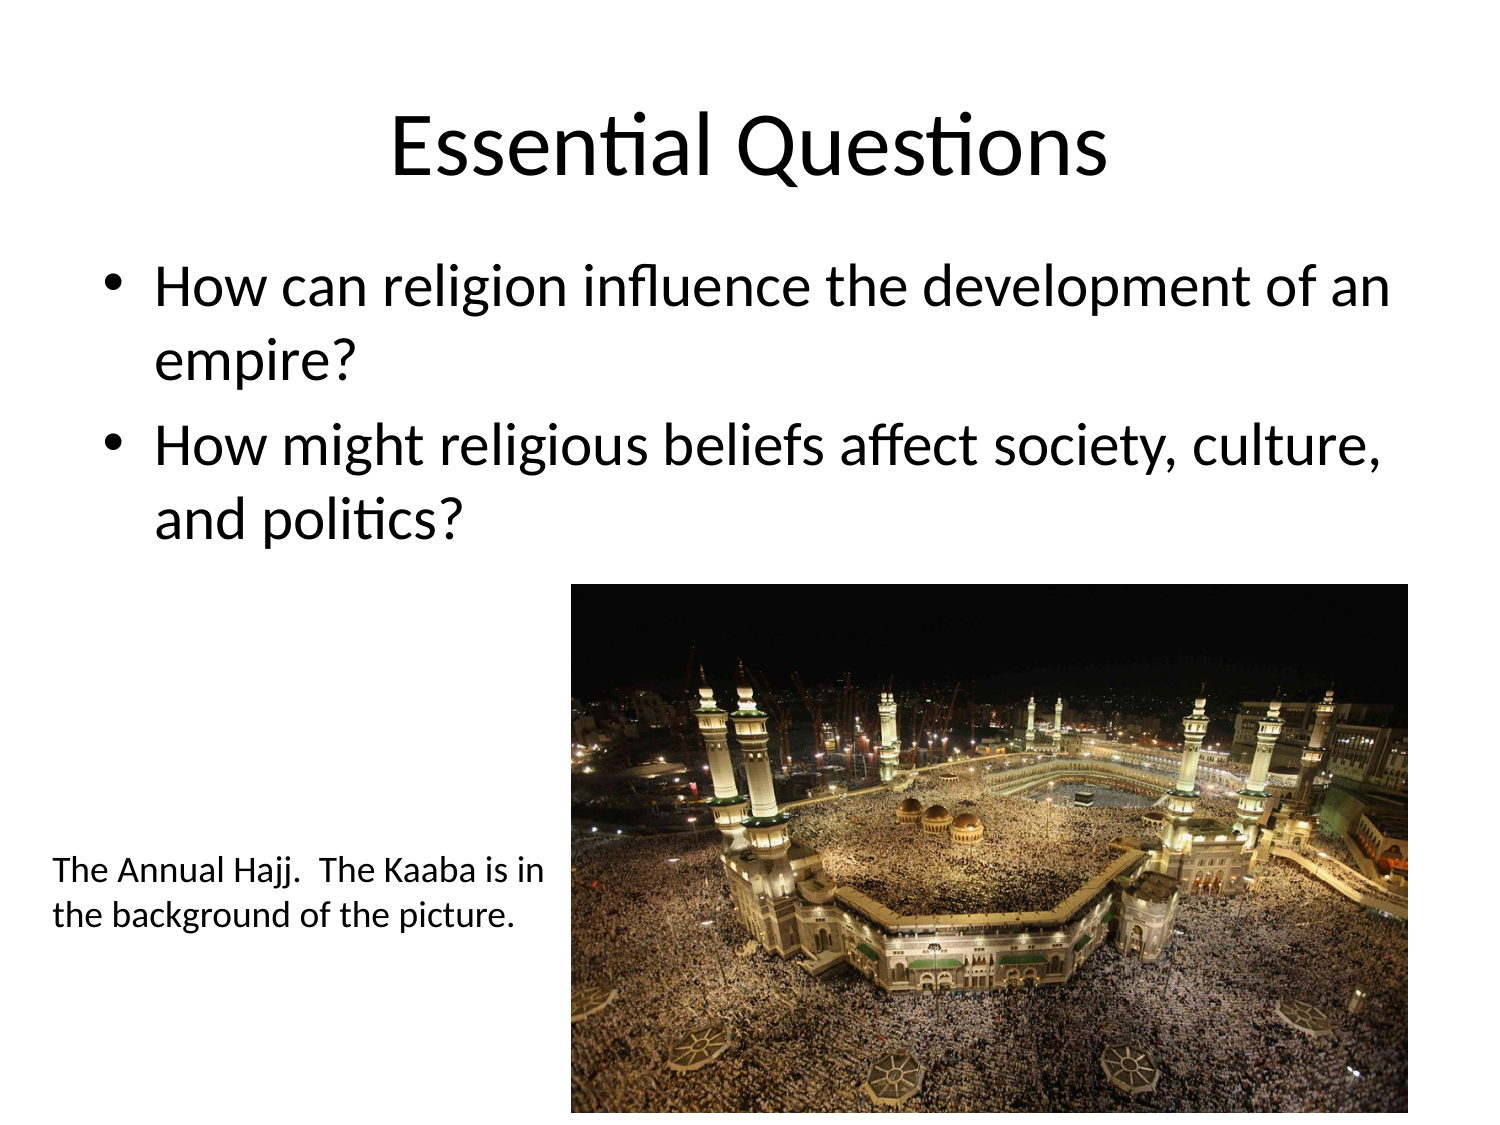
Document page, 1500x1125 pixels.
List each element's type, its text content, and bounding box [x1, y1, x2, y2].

list How can religion influence the development of an empire? How might religious beliefs affect society, culture, and politics? [87, 237, 1438, 560]
text_box The Annual Hajj. The Kaaba is in the background of the picture. [37, 837, 566, 942]
title Essential Questions [75, 45, 1425, 233]
picture [571, 584, 1408, 1113]
